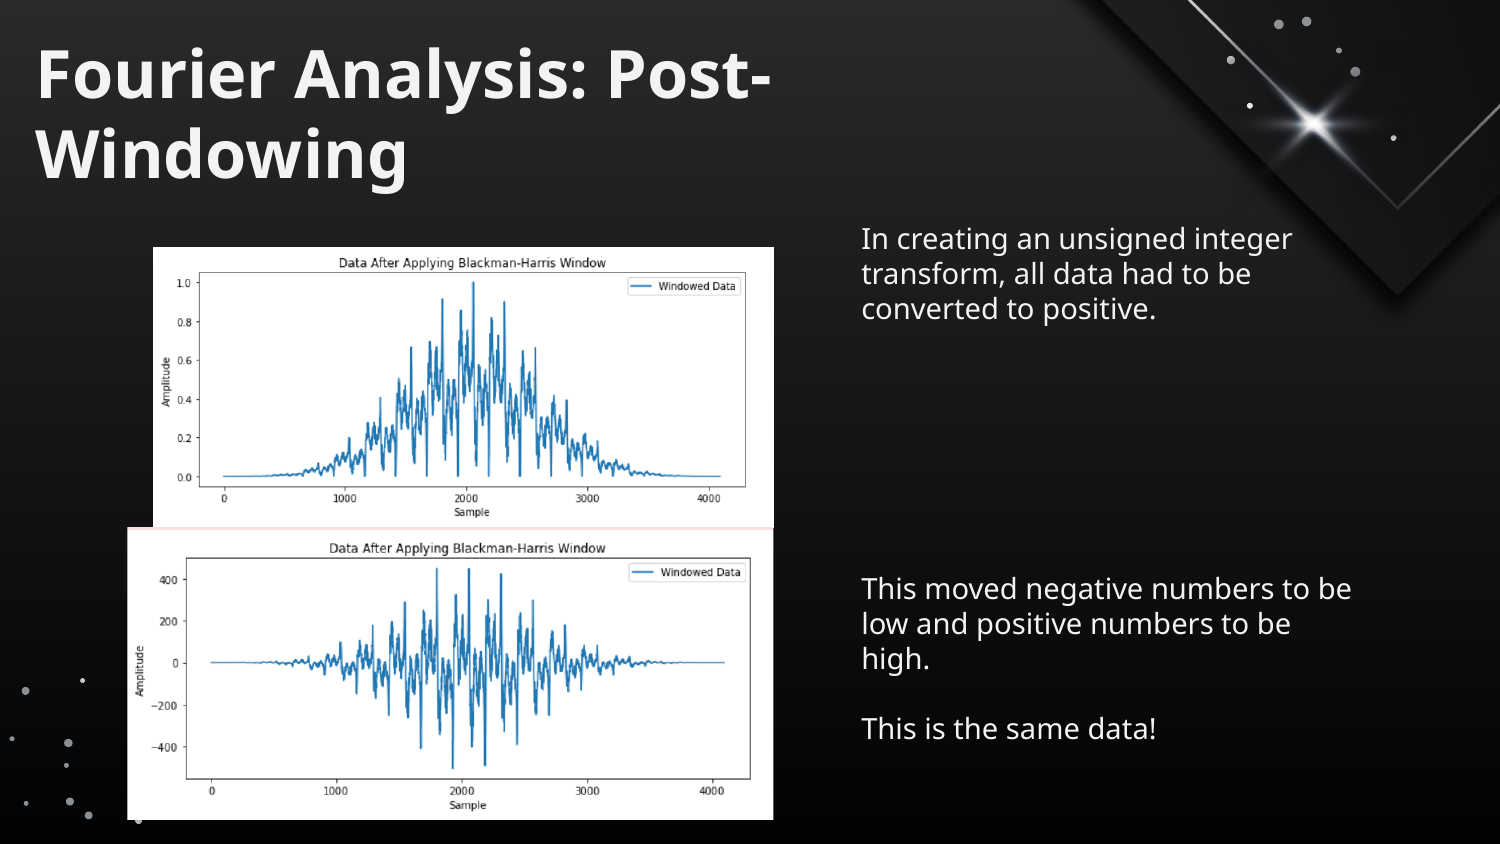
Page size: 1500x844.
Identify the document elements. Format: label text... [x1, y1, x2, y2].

picture [8, 247, 774, 829]
title Fourier Analysis: Post-Windowing [20, 16, 801, 111]
picture [971, 0, 1500, 336]
text_box In creating an unsigned integer transform, all data had to be converted to positive. This moved negative numbers to be low and positive numbers to be high. This is the same data! [846, 213, 1382, 753]
